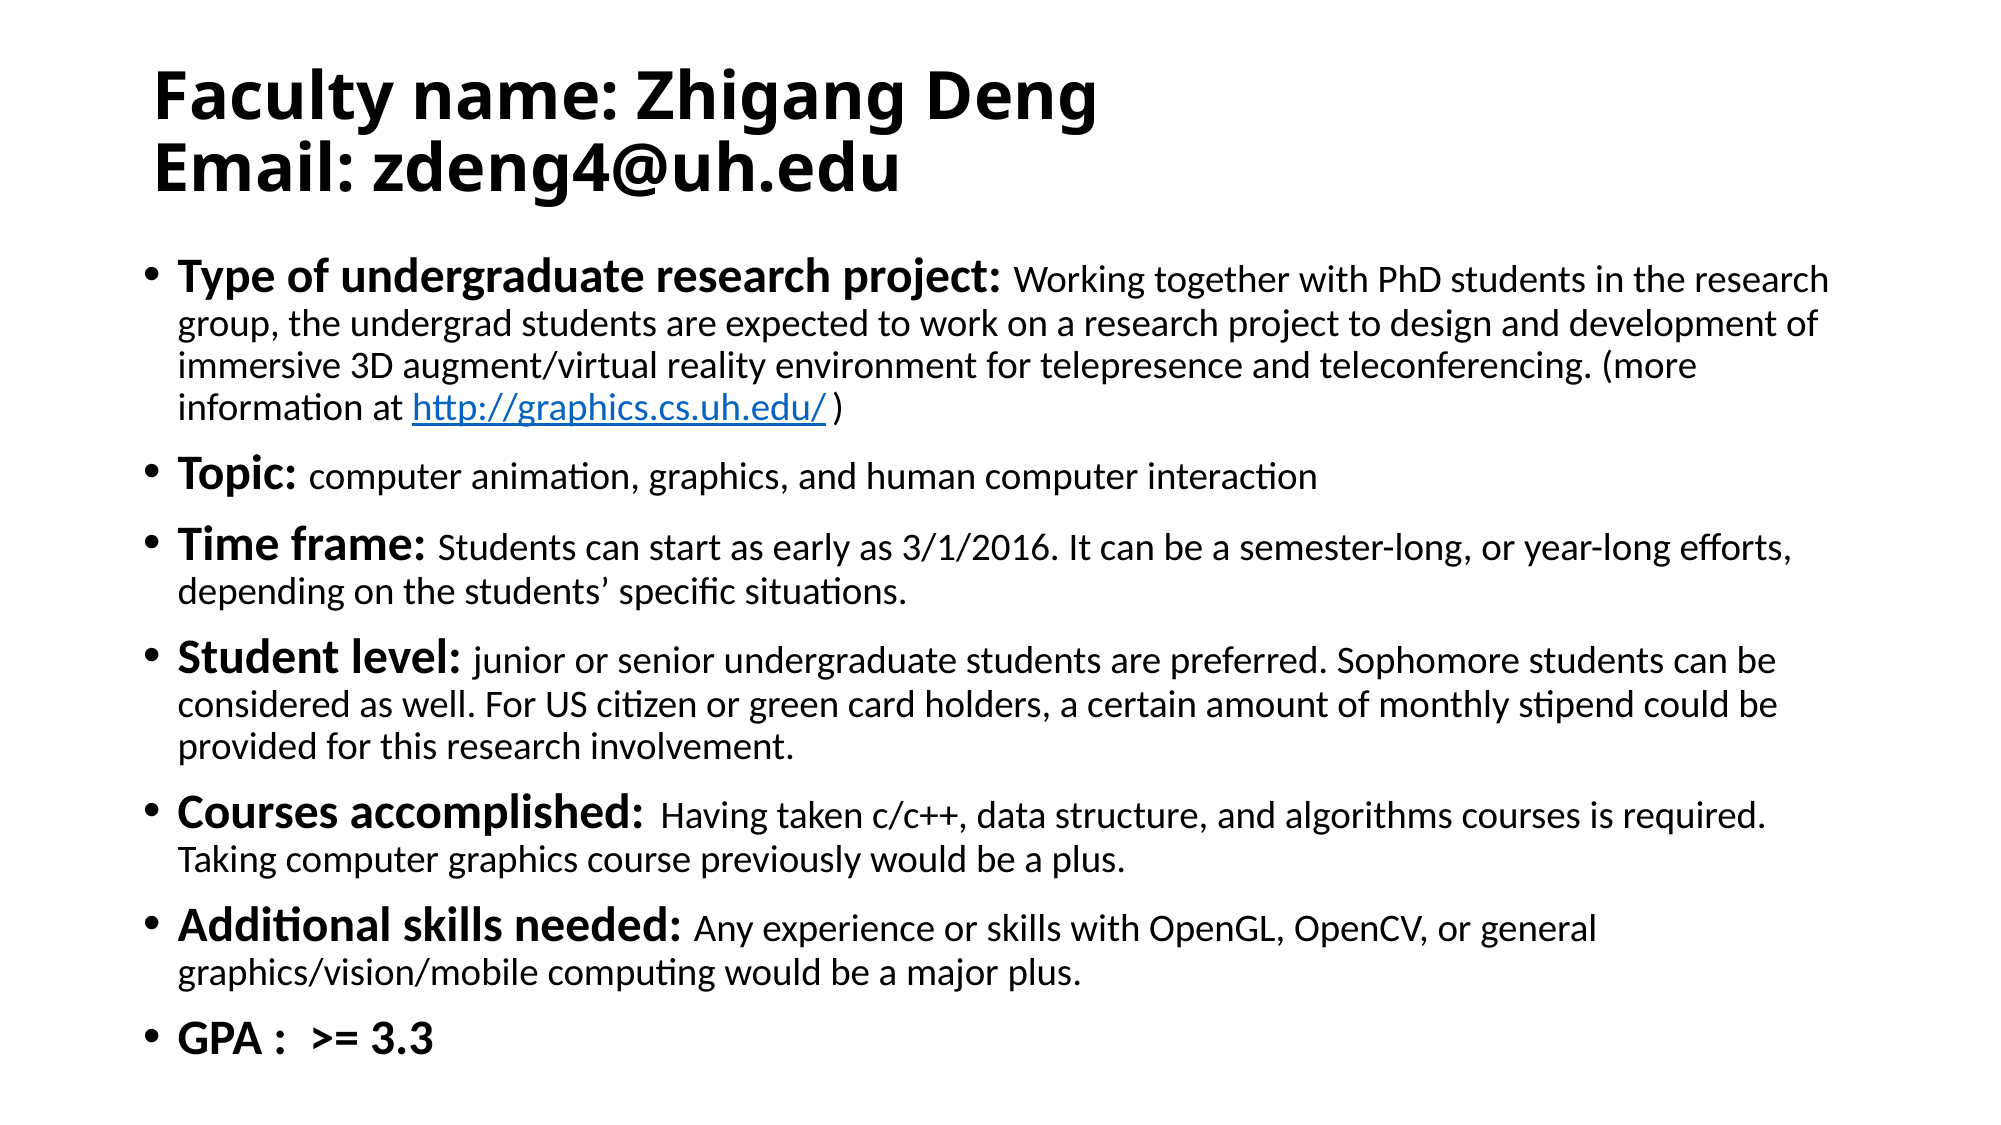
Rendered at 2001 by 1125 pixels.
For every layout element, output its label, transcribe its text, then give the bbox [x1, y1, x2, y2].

title Faculty name: Zhigang Deng Email: zdeng4@uh.edu [137, 24, 1863, 242]
list Type of undergraduate research project: Working together with PhD students in the research group, the undergrad students are expected to work on a research project to design and development of immersive 3D augment/virtual reality environment for telepresence and teleconferencing. (more information at http://graphics.cs.uh.edu/ ) Topic: computer animation, graphics, and human computer interaction Time frame: Students can start as early as 3/1/2016. It can be a semester-long, or year-long efforts, depending on the students’ specific situations. Student level: junior or senior undergraduate students are preferred. Sophomore students can be considered as well. For US citizen or green card holders, a certain amount of monthly stipend could be provided for this research involvement. Courses accomplished: Having taken c/c++, data structure, and algorithms courses is required. Taking computer graphics course previously would be a plus. Additional skills needed: Any experience or skills with OpenGL, OpenCV, or general graphics/vision/mobile computing would be a major plus. GPA : >= 3.3 [128, 242, 1872, 1082]
